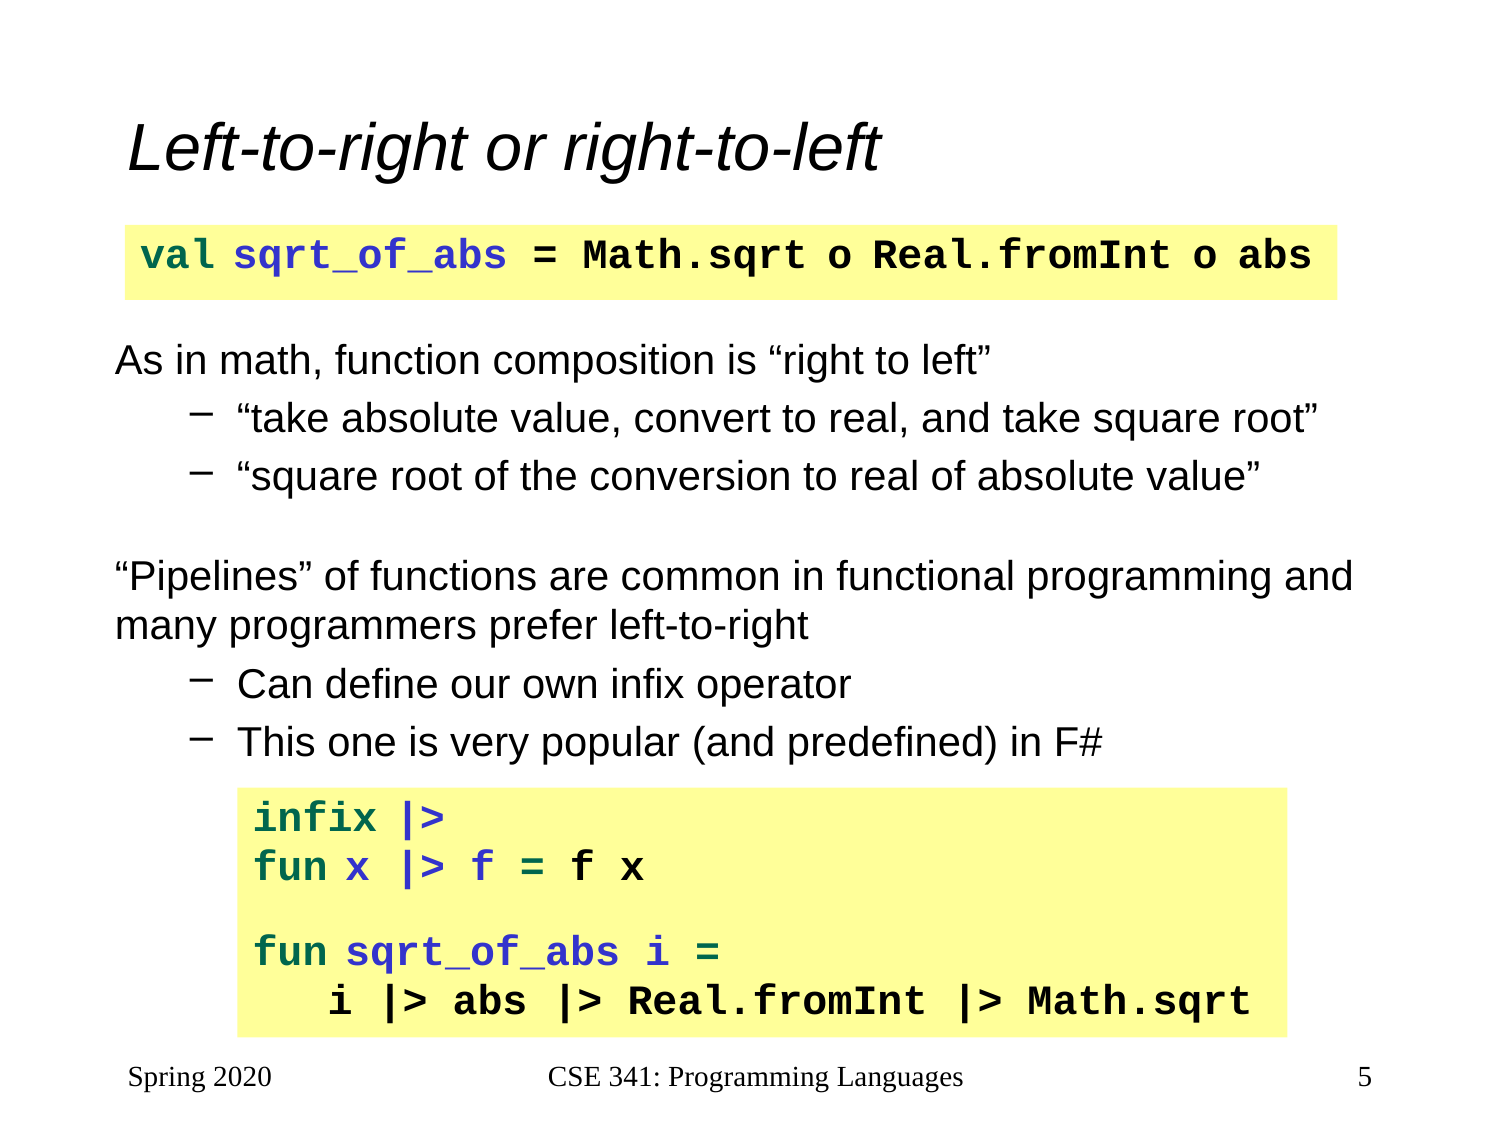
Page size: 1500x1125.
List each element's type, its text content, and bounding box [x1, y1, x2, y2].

list As in math, function composition is “right to left” “take absolute value, convert to real, and take square root” “square root of the conversion to real of absolute value” “Pipelines” of functions are common in functional programming and many programmers prefer left-to-right Can define our own infix operator This one is very popular (and predefined) in F# [99, 324, 1376, 788]
text_box infix |> fun x |> f = f x fun sqrt_of_abs i = i |> abs |> Real.fromInt |> Math.sqrt [237, 787, 1288, 1038]
footer CSE 341: Programming Languages [474, 1049, 1038, 1125]
slide_number 5 [1074, 1049, 1388, 1125]
text_box val sqrt_of_abs = Math.sqrt o Real.fromInt o abs [124, 224, 1338, 300]
slide_number Spring 2020 [112, 1049, 426, 1125]
title Left-to-right or right-to-left [112, 49, 1388, 238]
